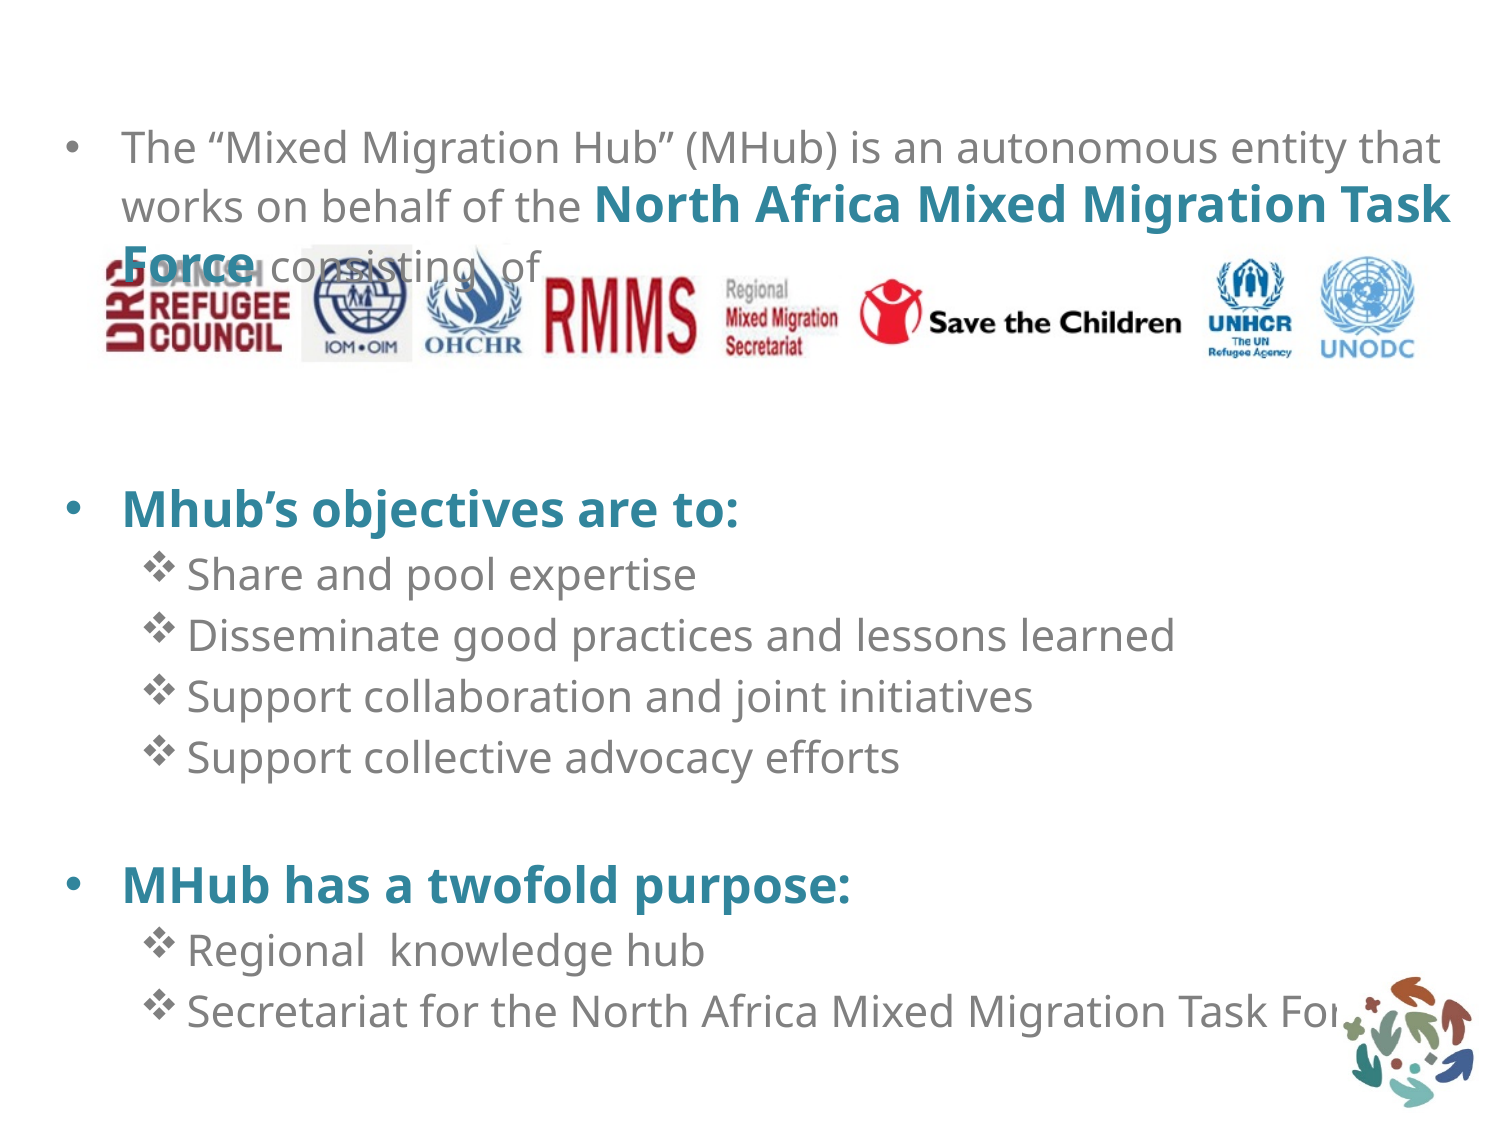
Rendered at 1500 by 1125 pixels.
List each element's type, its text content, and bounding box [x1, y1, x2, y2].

picture [87, 224, 1439, 388]
text_box The “Mixed Migration Hub” (MHub) is an autonomous entity that works on behalf of the North Africa Mixed Migration Task Force consisting of Mhub’s objectives are to: Share and pool expertise Disseminate good practices and lessons learned Support collaboration and joint initiatives Support collective advocacy efforts MHub has a twofold purpose: Regional knowledge hub Secretariat for the North Africa Mixed Migration Task Force [49, 112, 1479, 988]
picture [1337, 971, 1480, 1113]
